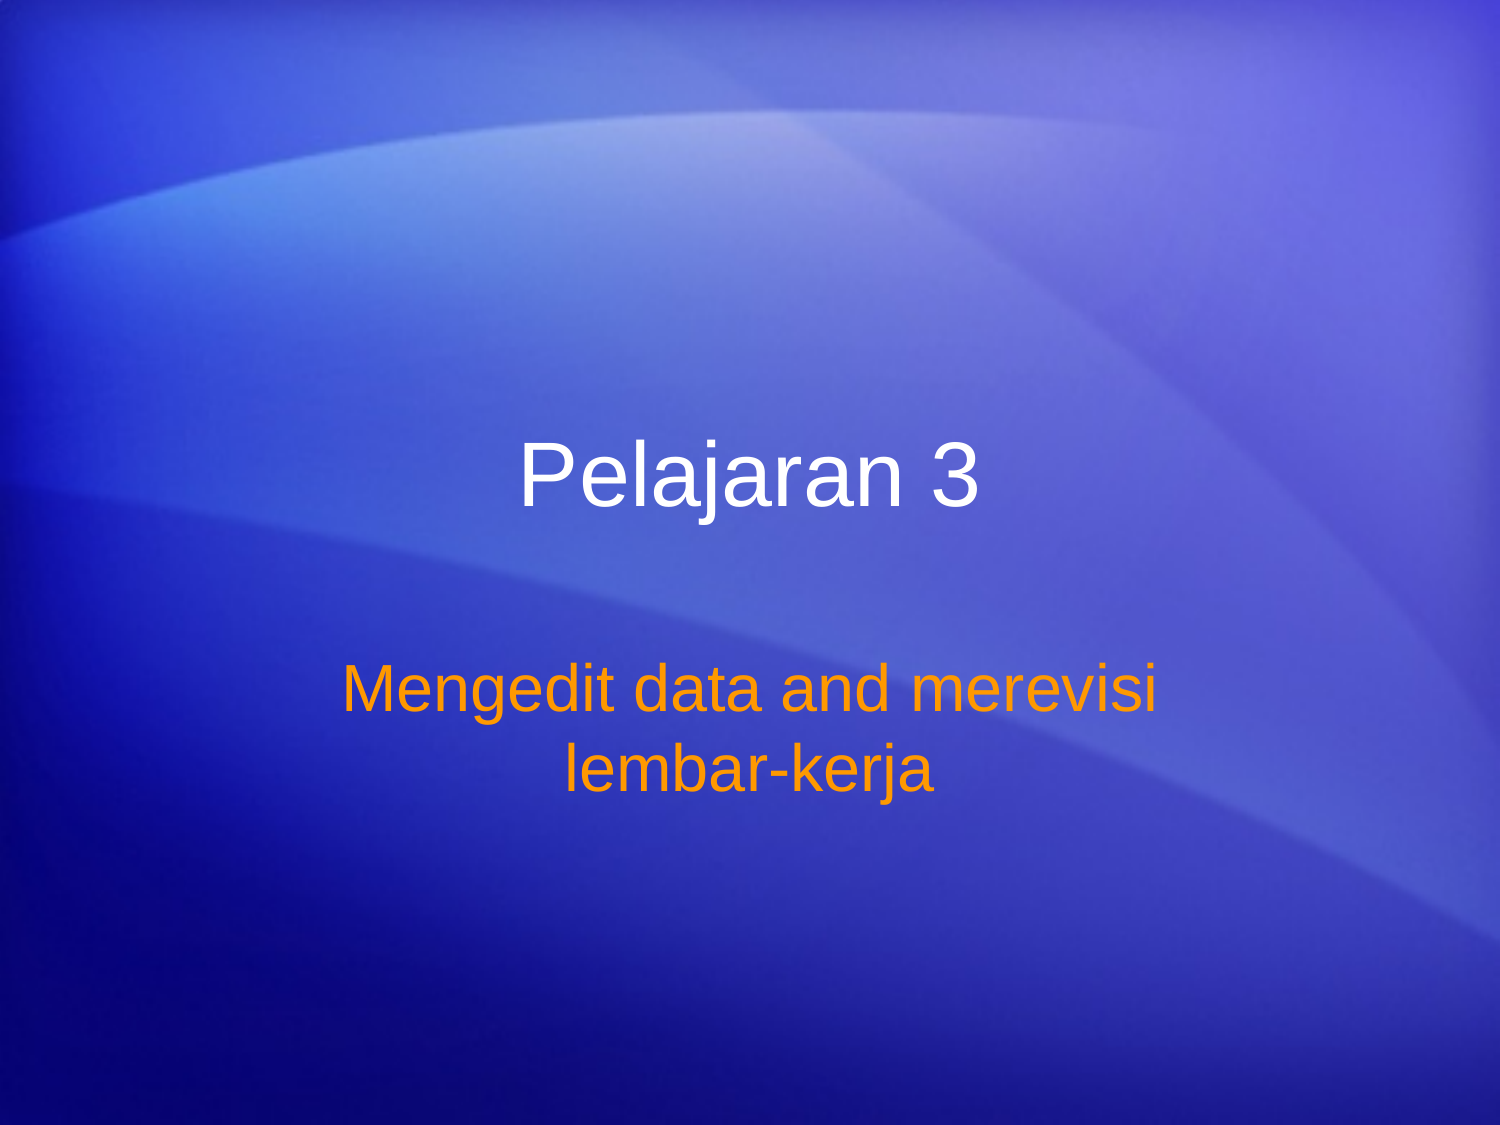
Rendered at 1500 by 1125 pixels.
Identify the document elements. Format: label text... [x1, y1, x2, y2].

title Pelajaran 3 [112, 349, 1388, 591]
subtitle Mengedit data and merevisi lembar-kerja [224, 637, 1276, 926]
picture [0, 0, 1500, 1125]
